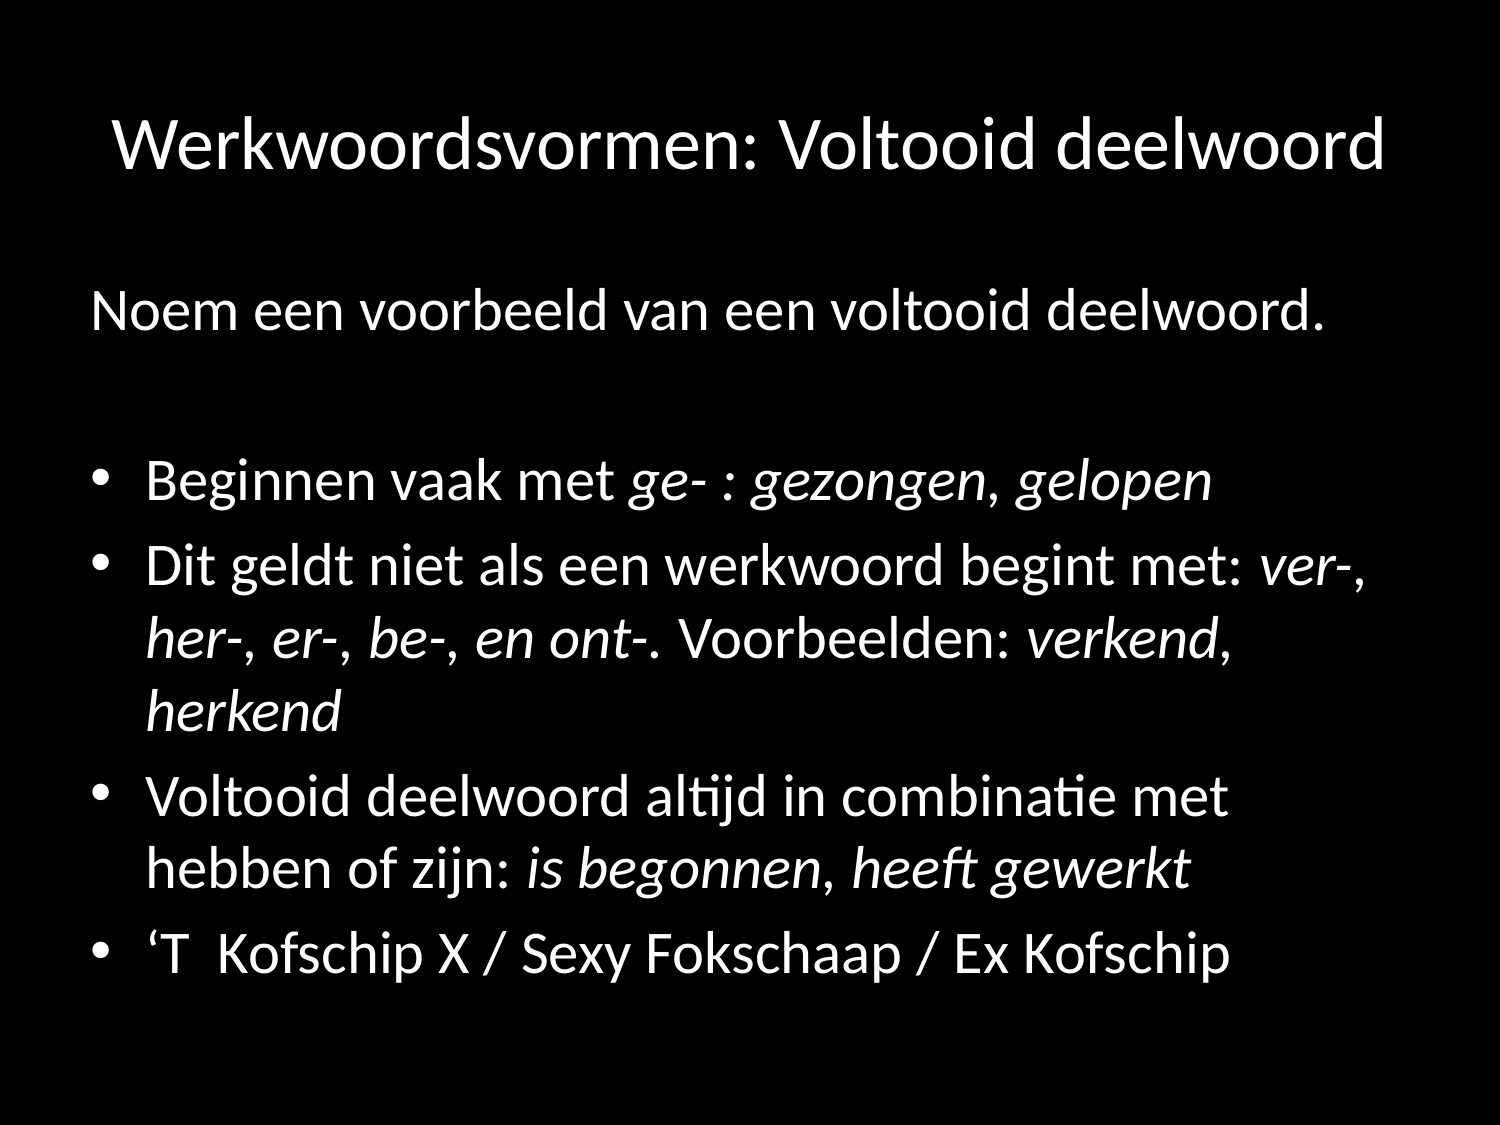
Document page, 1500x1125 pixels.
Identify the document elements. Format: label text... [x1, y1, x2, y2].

title Werkwoordsvormen: Voltooid deelwoord [75, 45, 1425, 233]
list Noem een voorbeeld van een voltooid deelwoord. Beginnen vaak met ge- : gezongen, gelopen Dit geldt niet als een werkwoord begint met: ver-, her-, er-, be-, en ont-. Voorbeelden: verkend, herkend Voltooid deelwoord altijd in combinatie met hebben of zijn: is begonnen, heeft gewerkt ‘T Kofschip X / Sexy Fokschaap / Ex Kofschip [75, 262, 1425, 1005]
